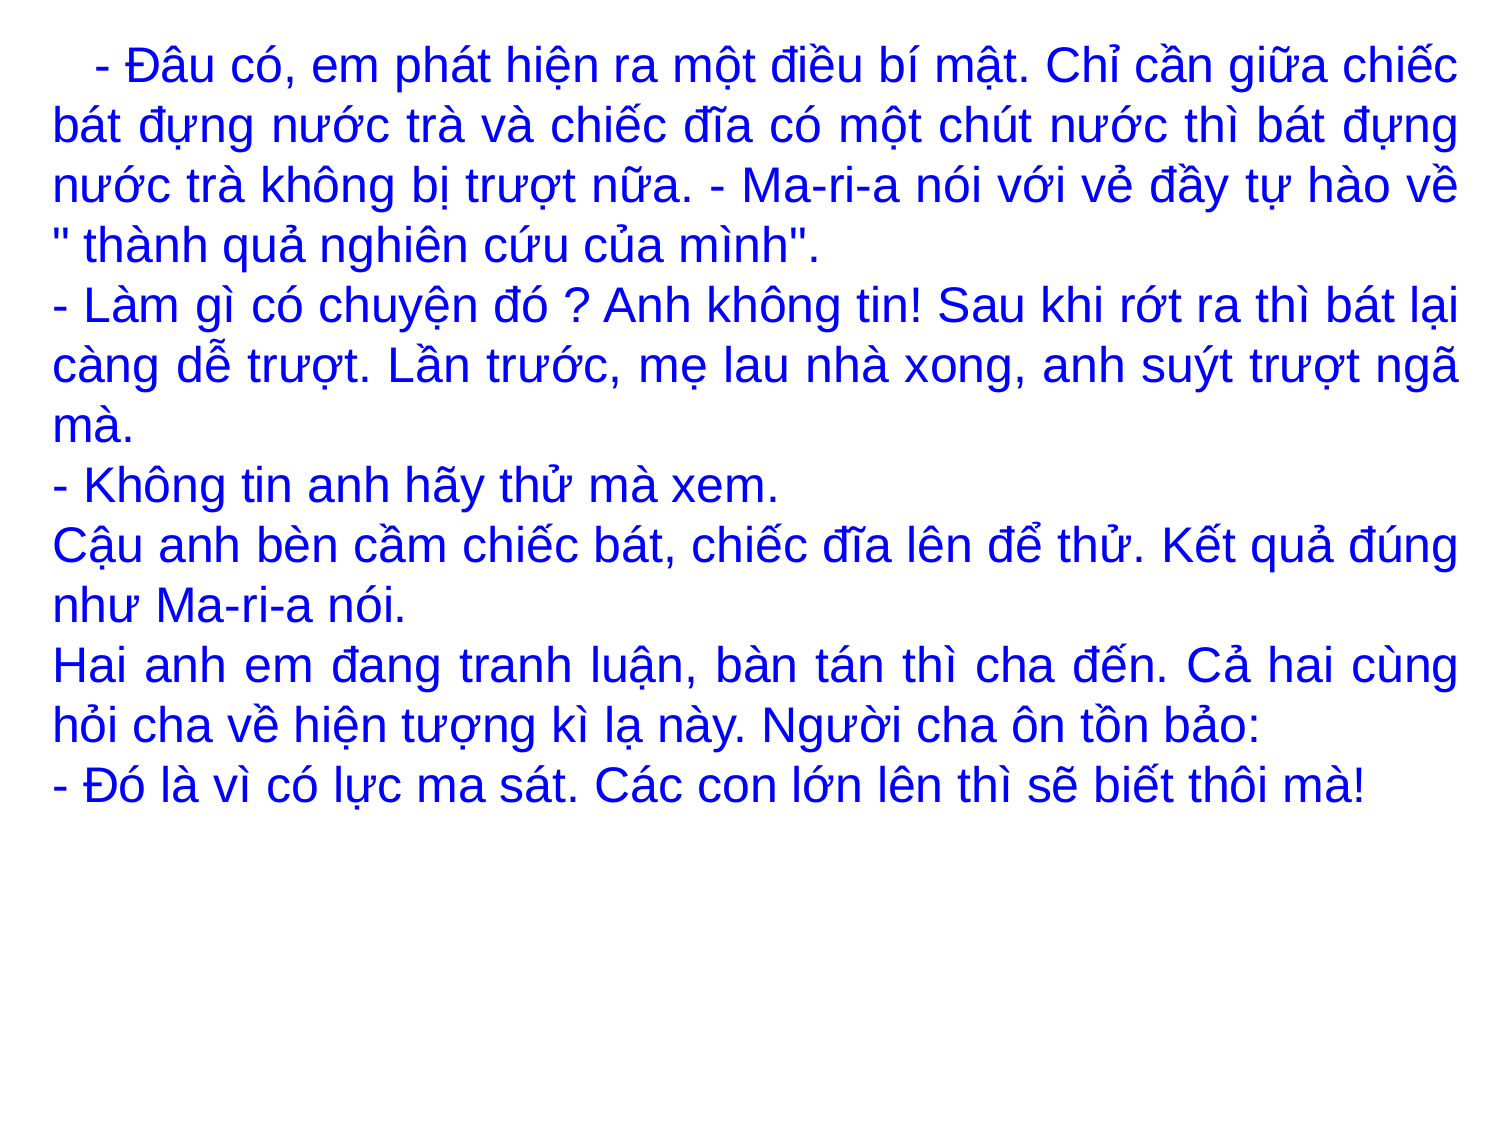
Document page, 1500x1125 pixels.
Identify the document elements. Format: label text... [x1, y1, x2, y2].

text_box - Đâu có, em phát hiện ra một điều bí mật. Chỉ cần giữa chiếc bát đựng nước trà và chiếc đĩa có một chút nước thì bát đựng nước trà không bị trượt nữa. - Ma-ri-a nói với vẻ đầy tự hào về " thành quả nghiên cứu của mình". - Làm gì có chuyện đó ? Anh không tin! Sau khi rớt ra thì bát lại càng dễ trượt. Lần trước, mẹ lau nhà xong, anh suýt trượt ngã mà. - Không tin anh hãy thử mà xem. Cậu anh bèn cầm chiếc bát, chiếc đĩa lên để thử. Kết quả đúng như Ma-ri-a nói. Hai anh em đang tranh luận, bàn tán thì cha đến. Cả hai cùng hỏi cha về hiện tượng kì lạ này. Người cha ôn tồn bảo: - Đó là vì có lực ma sát. Các con lớn lên thì sẽ biết thôi mà! [37, 24, 1475, 1000]
